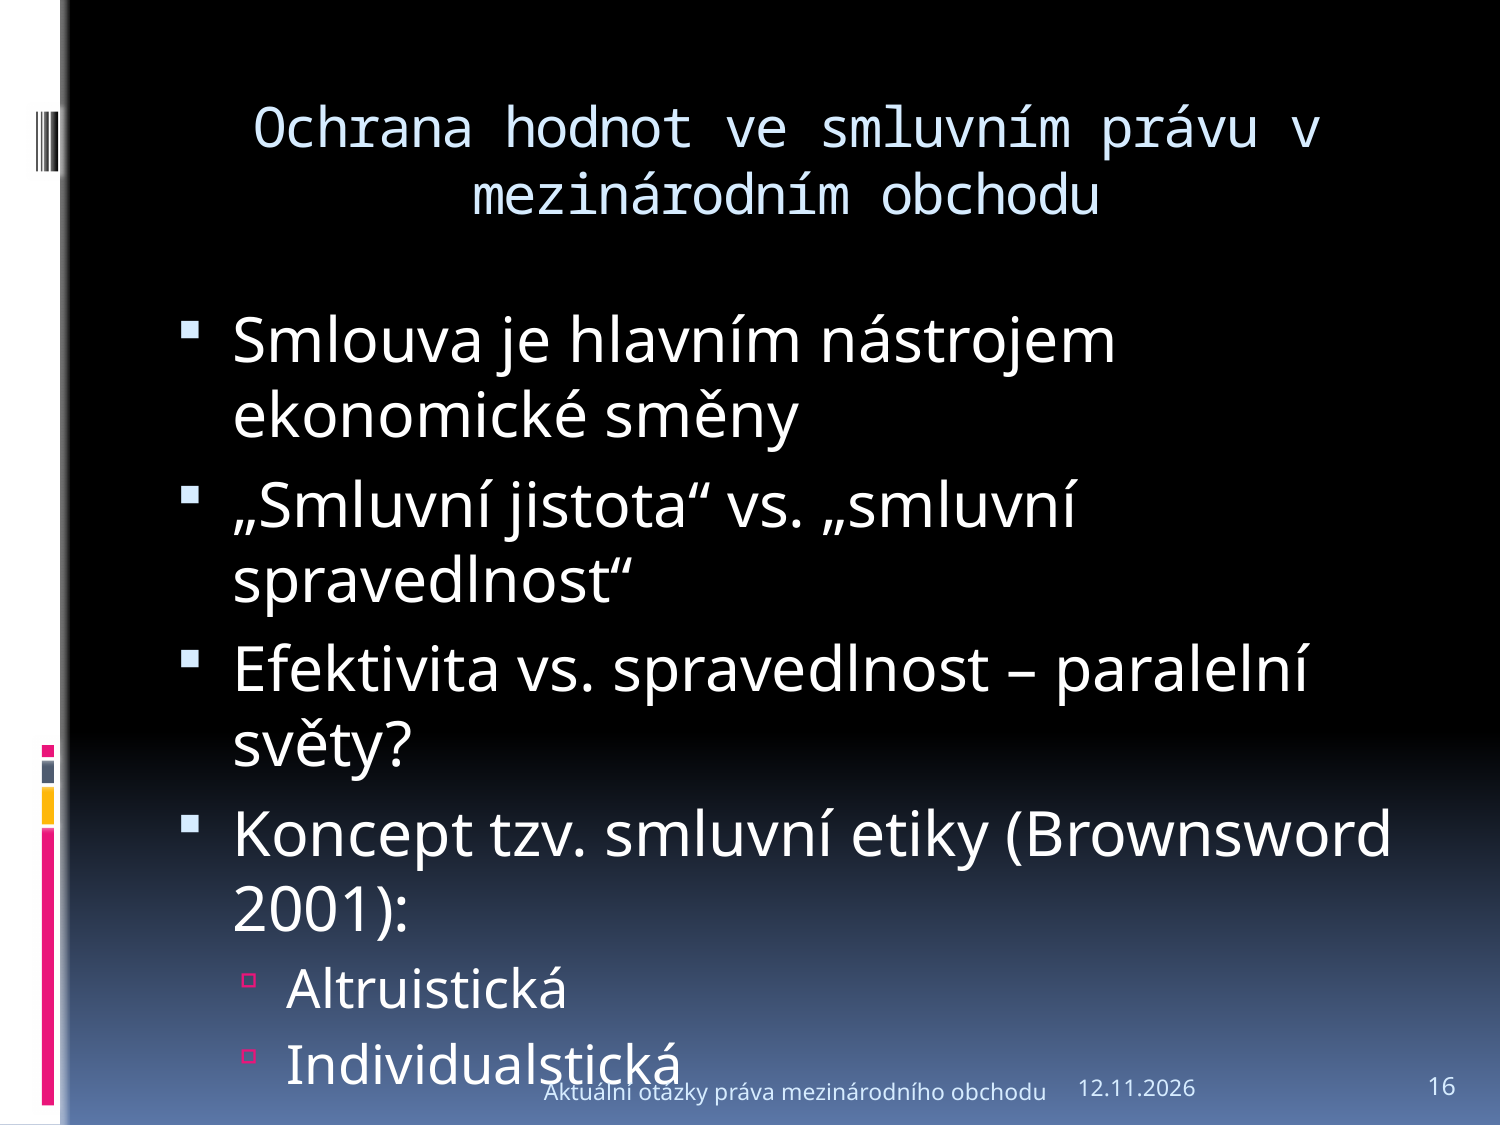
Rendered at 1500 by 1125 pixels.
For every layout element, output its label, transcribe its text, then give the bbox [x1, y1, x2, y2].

list Smlouva je hlavním nástrojem ekonomické směny „Smluvní jistota“ vs. „smluvní spravedlnost“ Efektivita vs. spravedlnost – paralelní světy? Koncept tzv. smluvní etiky (Brownsword 2001): Altruistická Individualstická [149, 292, 1426, 1043]
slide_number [1063, 1052, 1412, 1113]
footer Aktuální otázky práva mezinárodního obchodu [150, 1052, 1063, 1113]
title Ochrana hodnot ve smluvním právu v mezinárodním obchodu [150, 84, 1425, 235]
slide_number 16 [1412, 1052, 1488, 1113]
